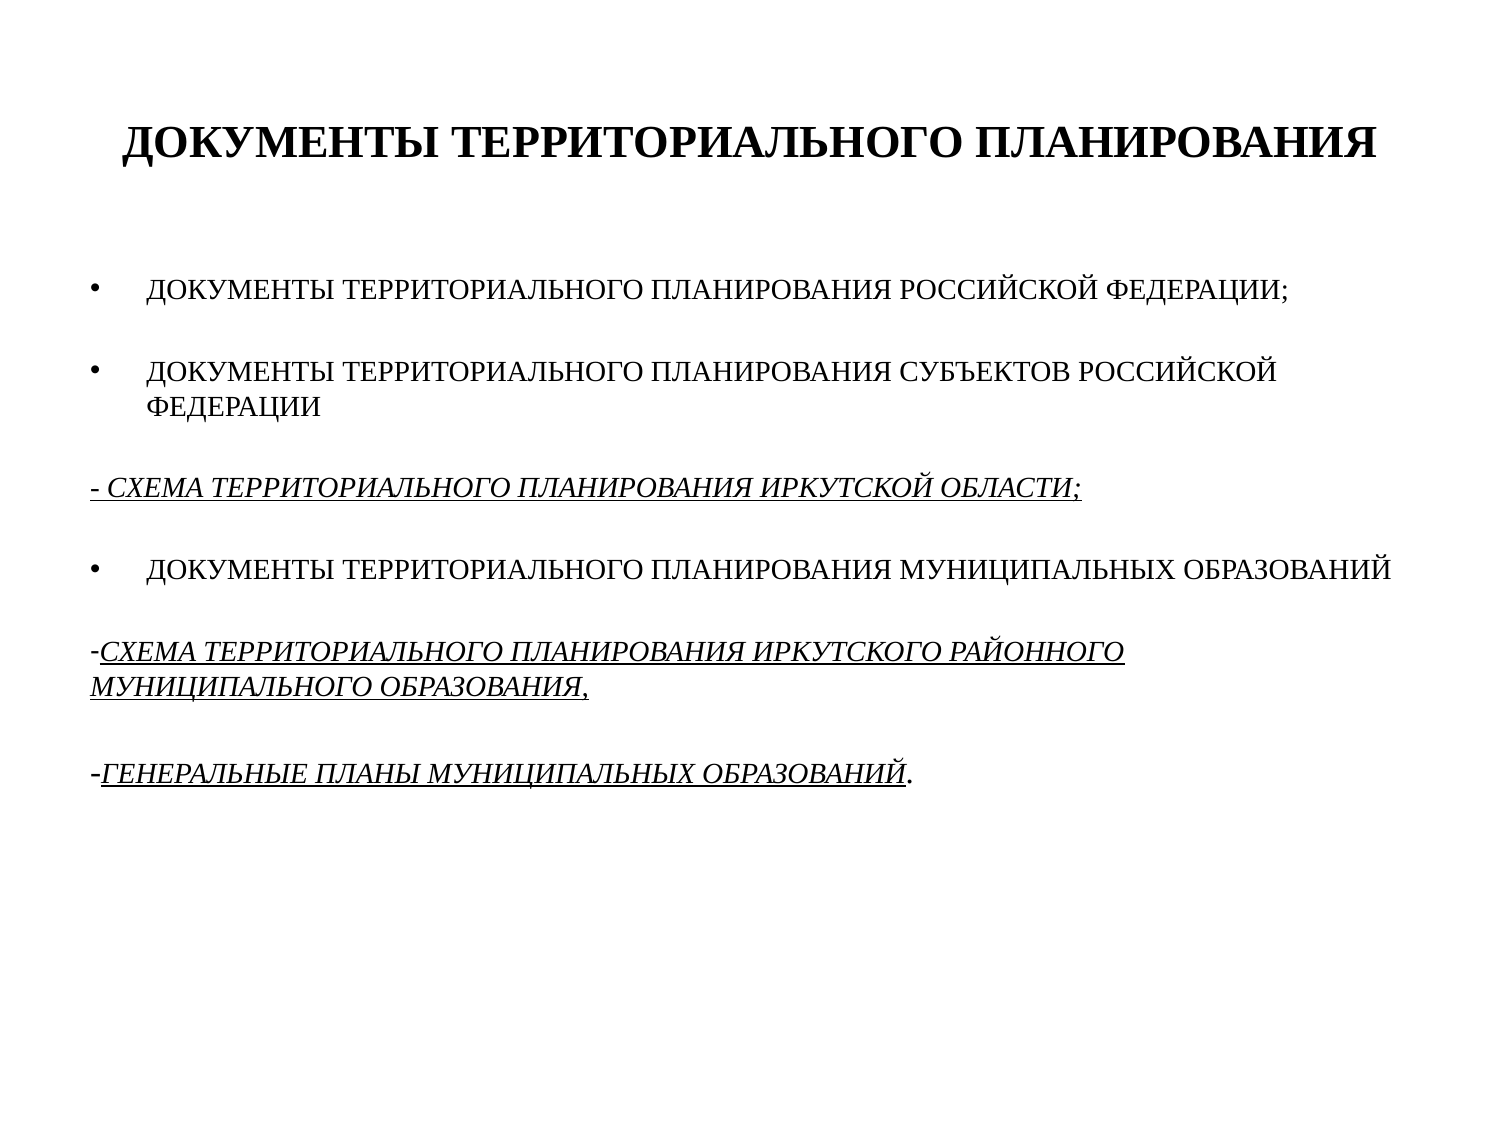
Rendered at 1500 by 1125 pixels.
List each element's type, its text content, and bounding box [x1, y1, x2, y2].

title Документы территориального планирования [75, 45, 1425, 233]
list документы территориального планирования Российской Федерации; документы территориального планирования субъектов Российской Федерации - СХЕМА ТЕРРИТОРИАЛЬНОГО ПЛАНИРОВАНИЯ ИРКУТСКОЙ ОБЛАСТИ; документы территориального планирования муниципальных образований СХЕМА ТЕРРИТОРИАЛЬНОГО ПЛАНИРОВАНИЯ ИРКУТСКОГО РАЙОННОГО МУНИЦИПАЛЬНОГО ОБРАЗОВАНИЯ, -ГЕНЕРАЛЬНЫЕ ПЛАНЫ МУНИЦИПАЛЬНЫХ ОБРАЗОВАНИЙ. [75, 262, 1425, 1005]
